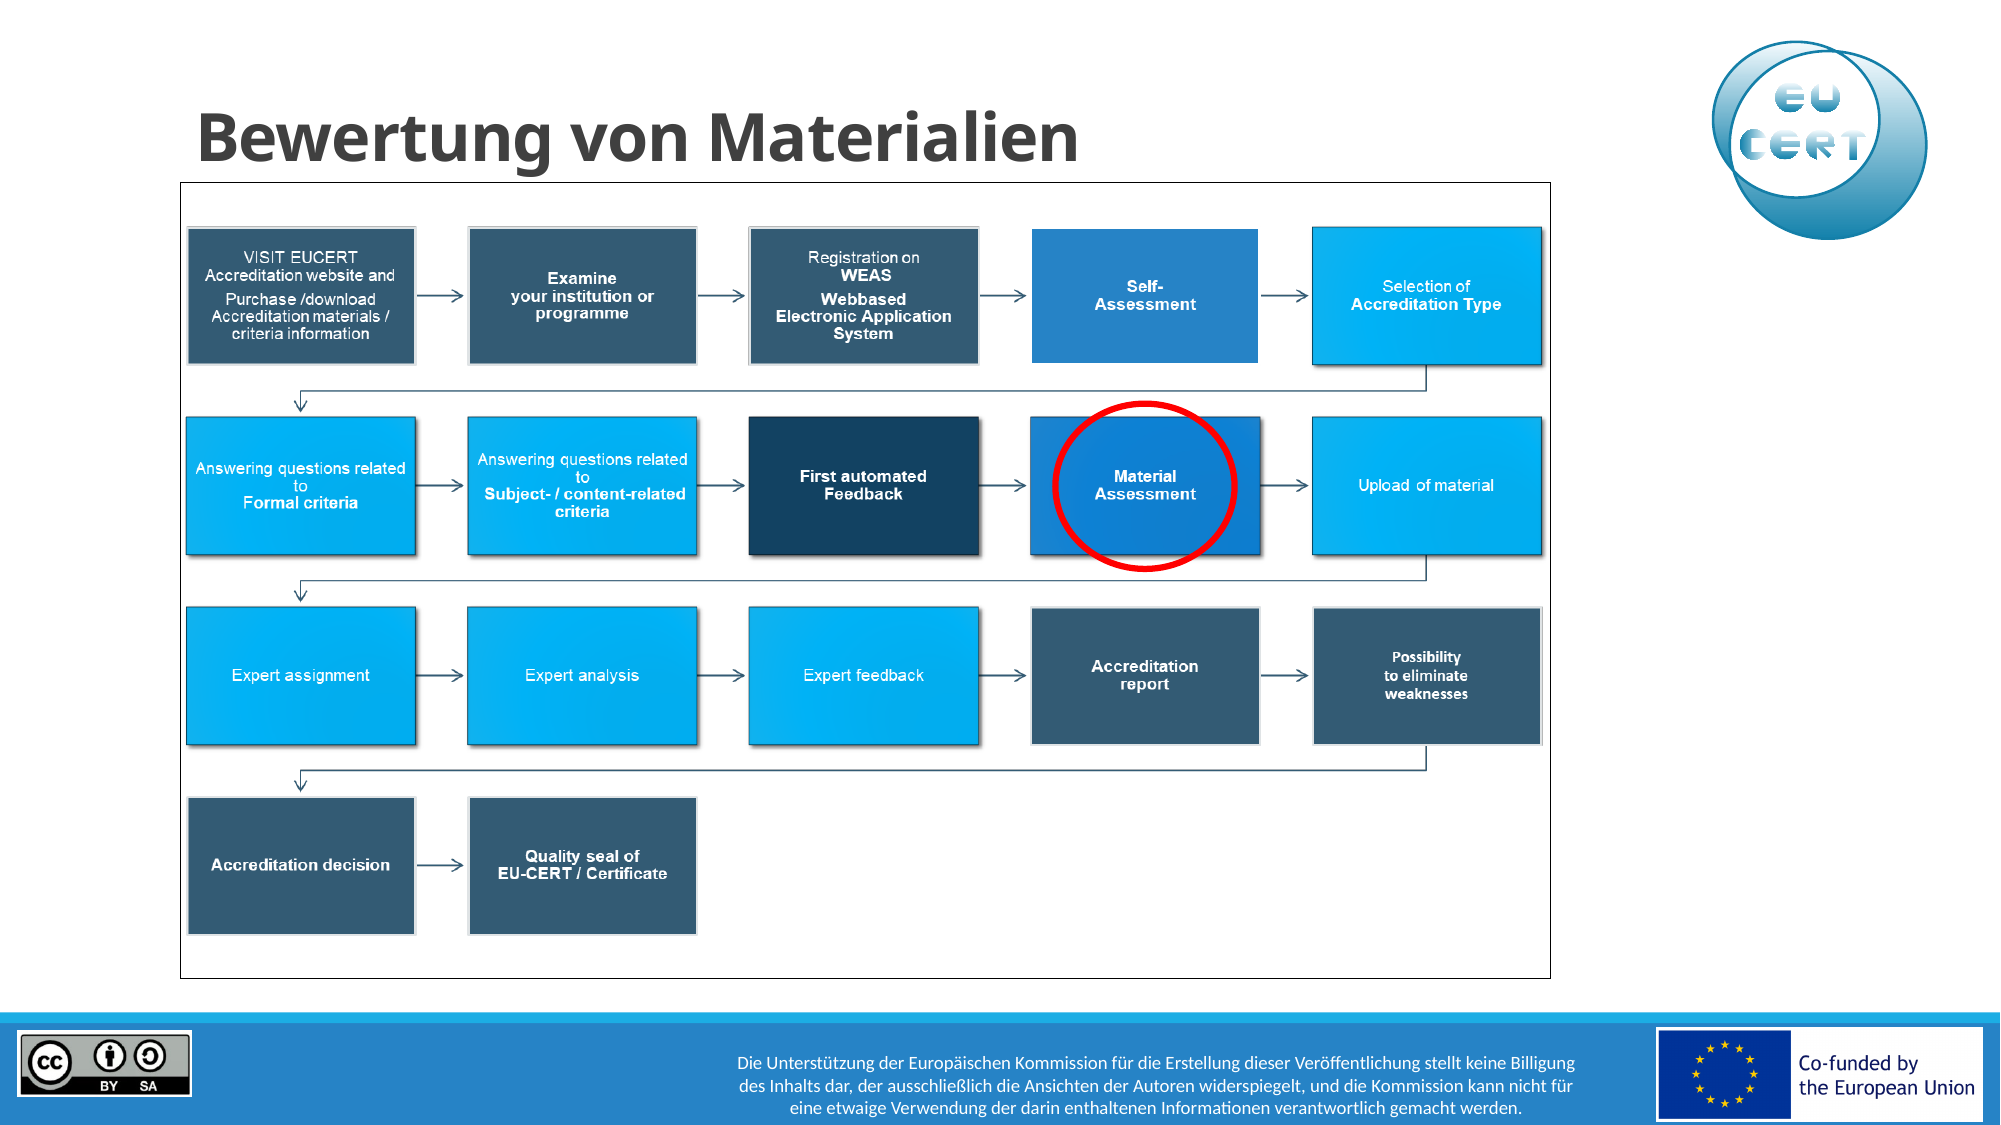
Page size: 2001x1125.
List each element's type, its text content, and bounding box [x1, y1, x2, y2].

picture [1656, 1027, 1983, 1122]
picture [179, 181, 1551, 980]
title Bewertung von Materialien [180, 47, 1830, 183]
picture [17, 1030, 192, 1097]
